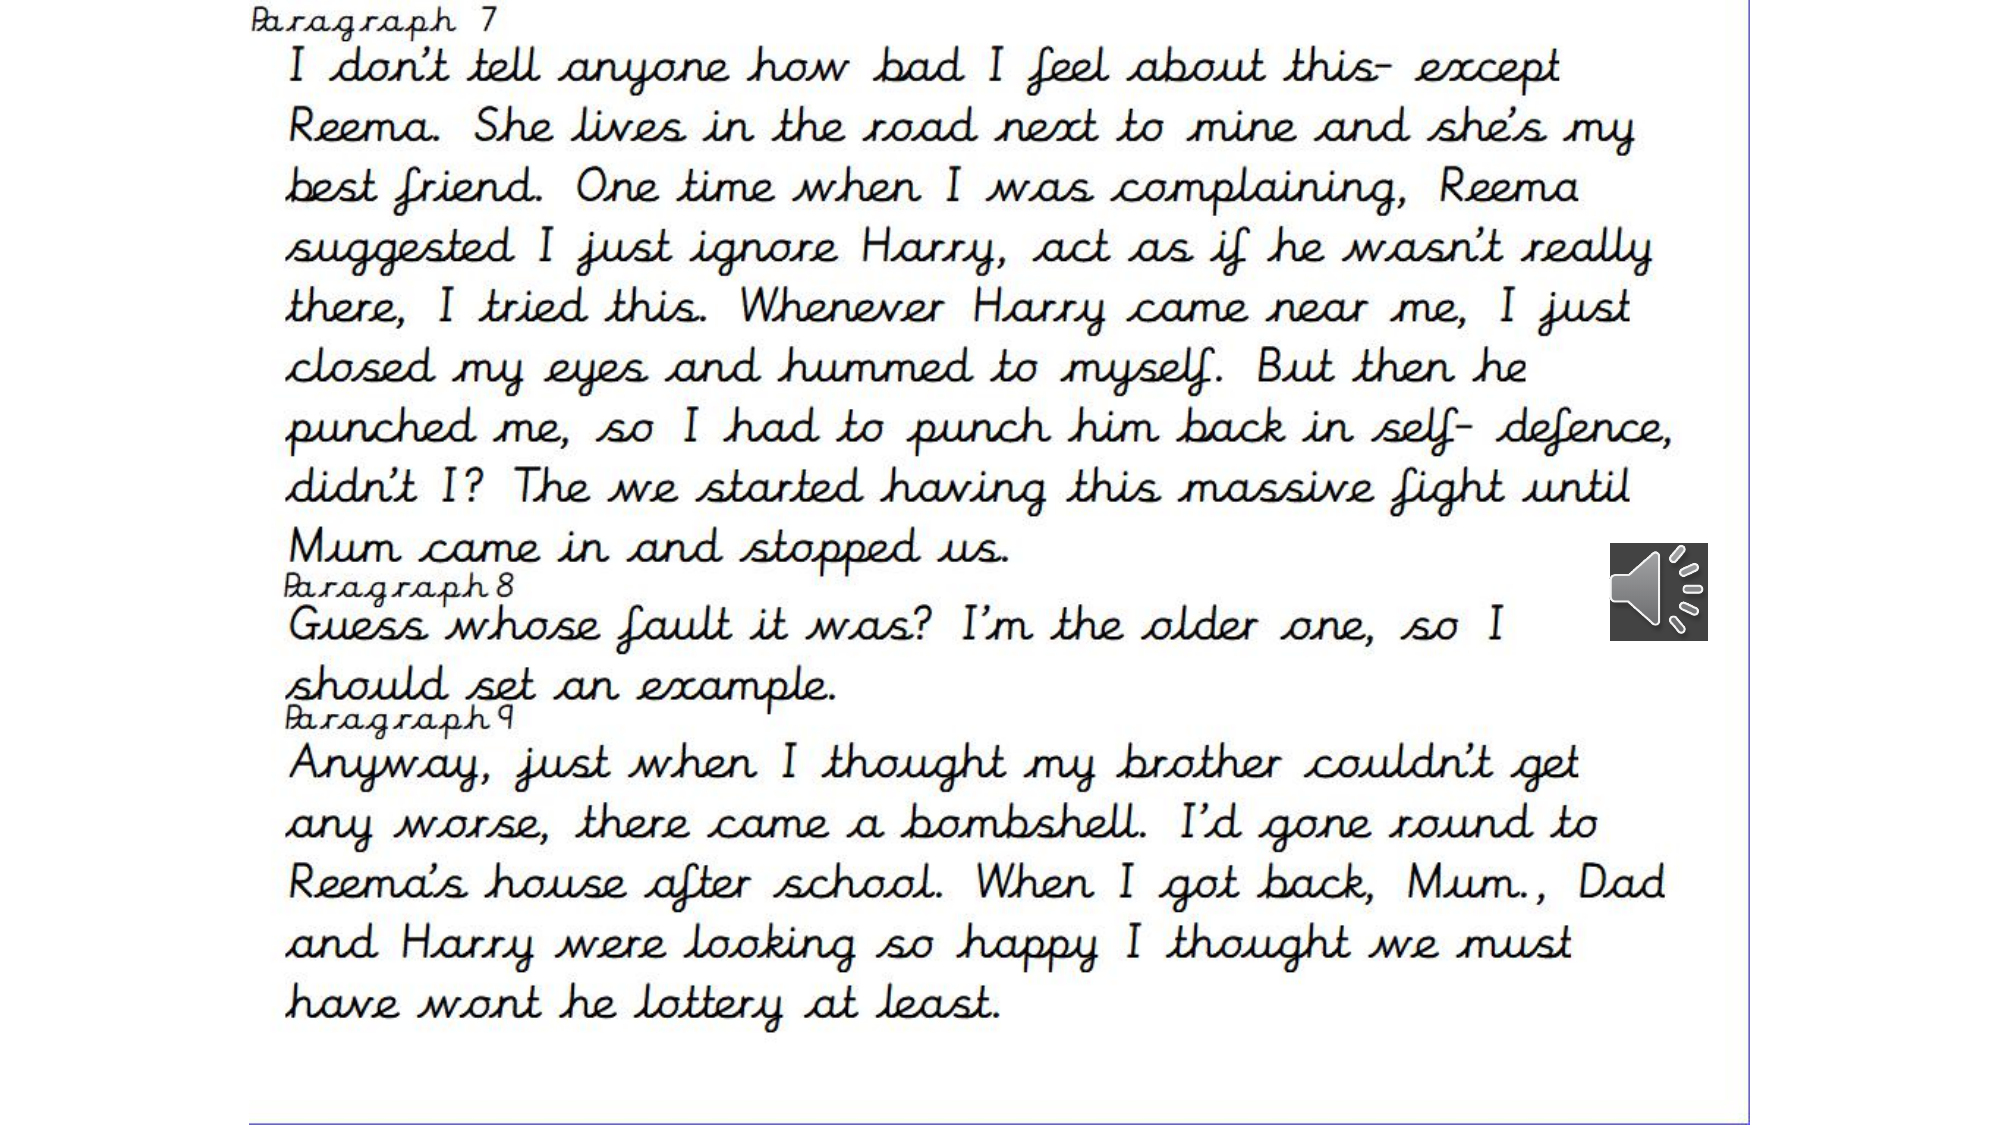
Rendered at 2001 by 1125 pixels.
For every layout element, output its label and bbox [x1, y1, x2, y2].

picture [249, 0, 1750, 1125]
